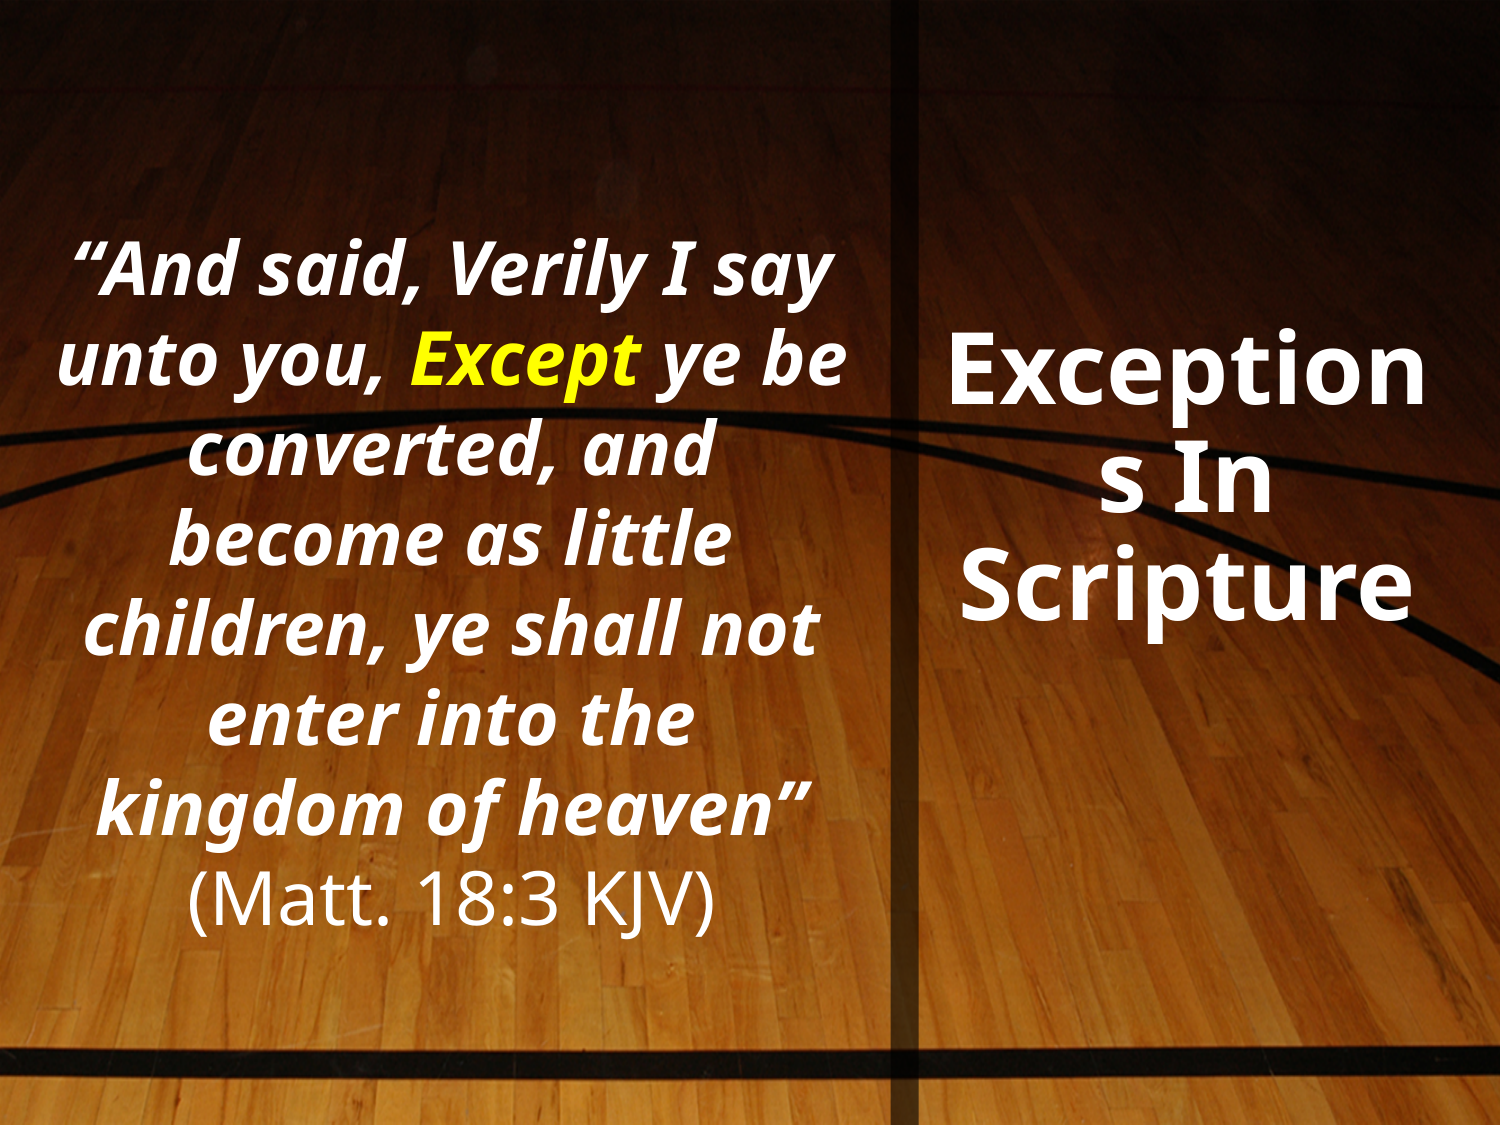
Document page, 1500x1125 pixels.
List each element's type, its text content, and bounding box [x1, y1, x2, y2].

title Exceptions In Scripture [924, 299, 1450, 650]
picture [0, 0, 1500, 1125]
text_box “And said, Verily I say unto you, Except ye be converted, and become as little children, ye shall not enter into the kingdom of heaven” (Matt. 18:3 KJV) [39, 213, 865, 949]
